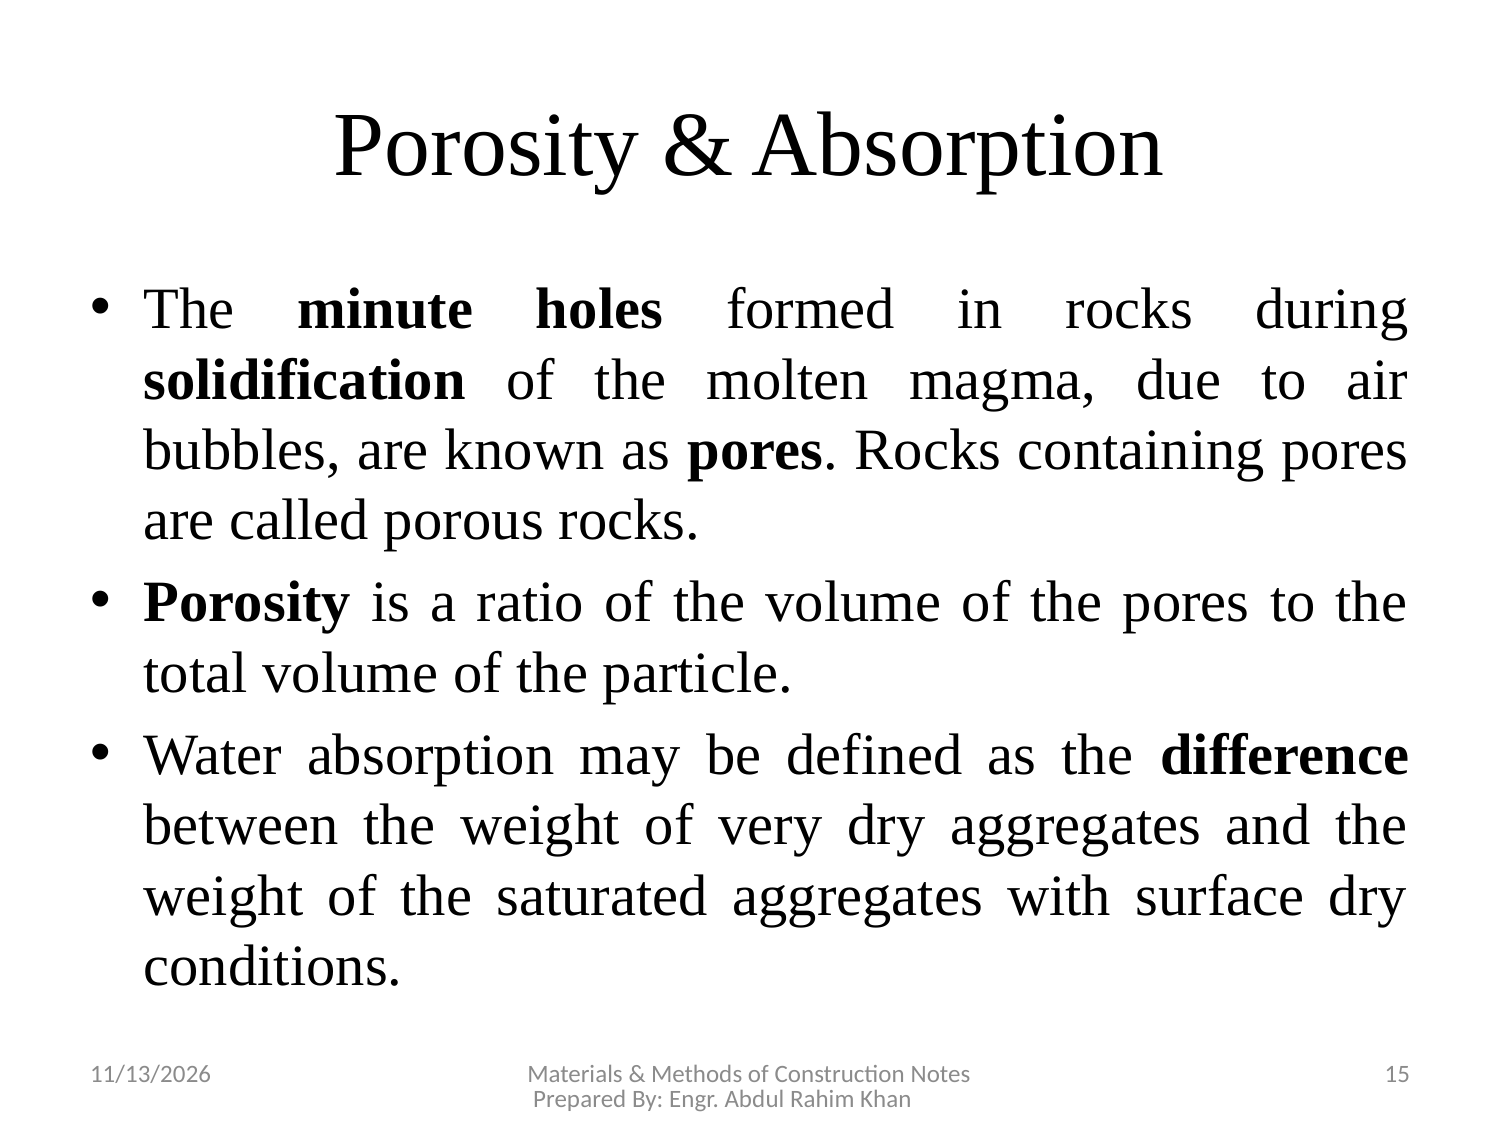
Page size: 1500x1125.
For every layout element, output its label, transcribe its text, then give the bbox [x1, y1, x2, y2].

slide_number 15 [1074, 1042, 1425, 1103]
footer Materials & Methods of Construction Notes Prepared By: Engr. Abdul Rahim Khan [512, 1042, 988, 1103]
title Porosity & Absorption [75, 45, 1425, 233]
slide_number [75, 1042, 425, 1103]
list The minute holes formed in rocks during solidification of the molten magma, due to air bubbles, are known as pores. Rocks containing pores are called porous rocks. Porosity is a ratio of the volume of the pores to the total volume of the particle. Water absorption may be defined as the difference between the weight of very dry aggregates and the weight of the saturated aggregates with surface dry conditions. [75, 262, 1425, 1005]
